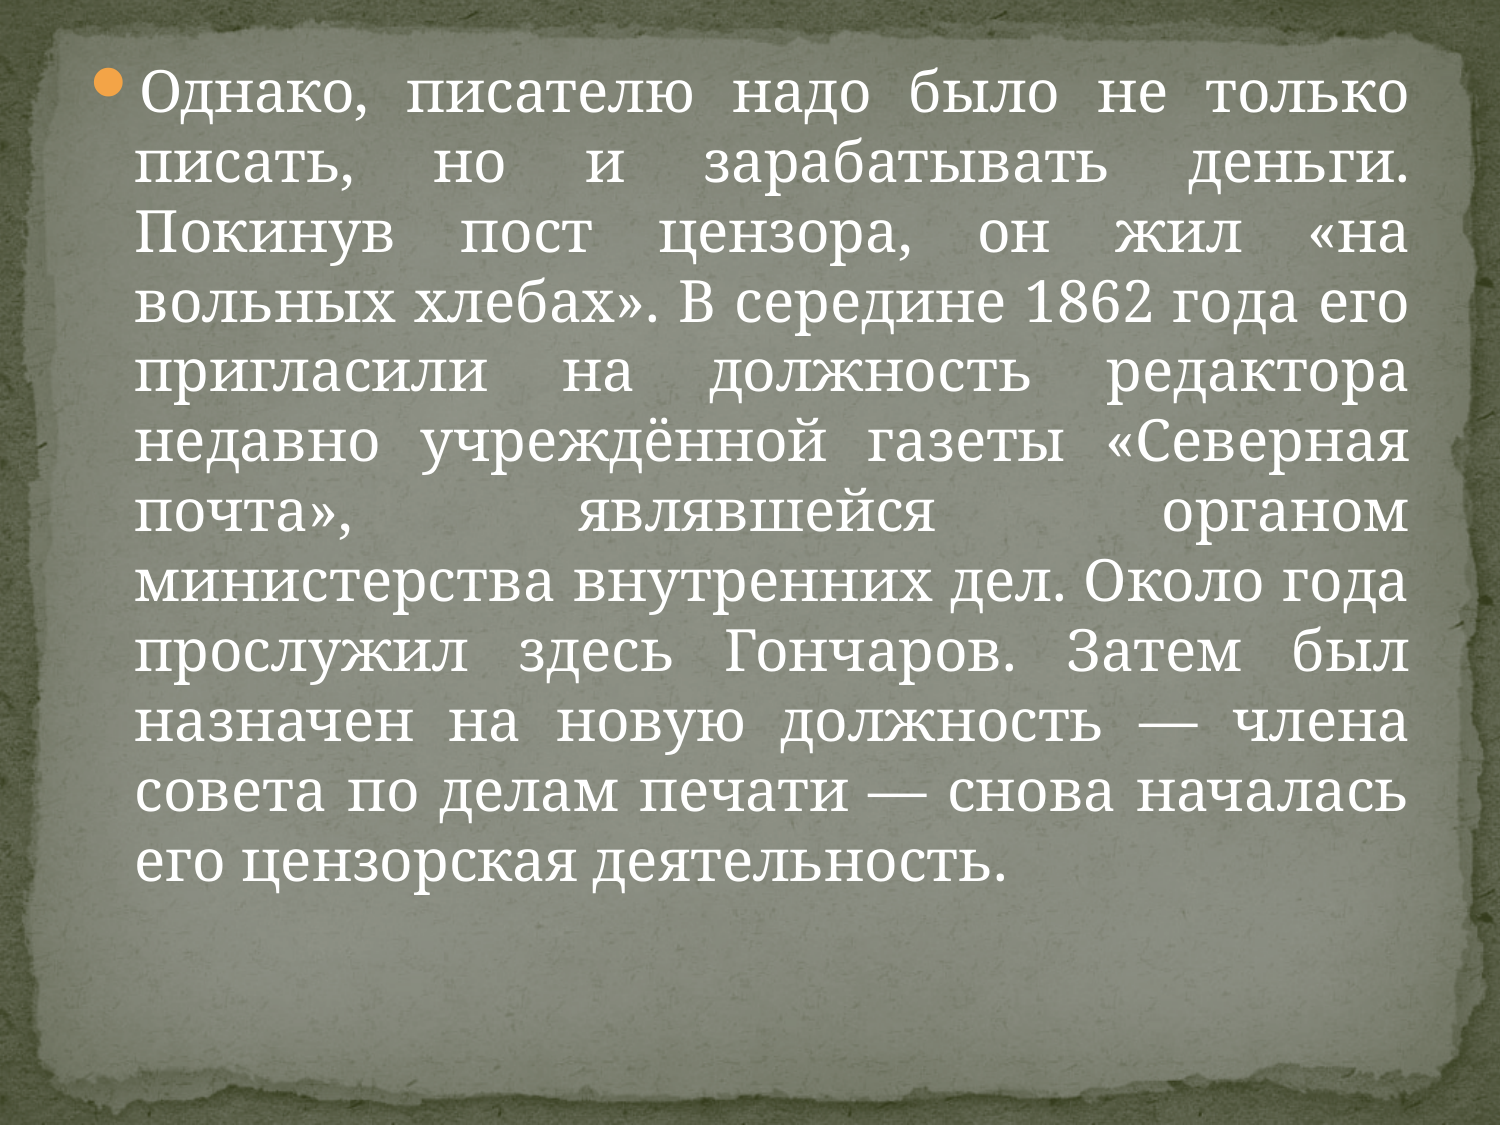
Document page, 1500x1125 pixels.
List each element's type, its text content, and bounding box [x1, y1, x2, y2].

list Однако, писателю надо было не только писать, но и зарабатывать деньги. Покинув пост цензора, он жил «на вольных хлебах». В середине 1862 года его пригласили на должность редактора недавно учреждённой газеты «Северная почта», являвшейся органом министерства внутренних дел. Около года прослужил здесь Гончаров. Затем был назначен на новую должность — члена совета по делам печати — снова началась его цензорская деятельность. [75, 46, 1425, 1000]
